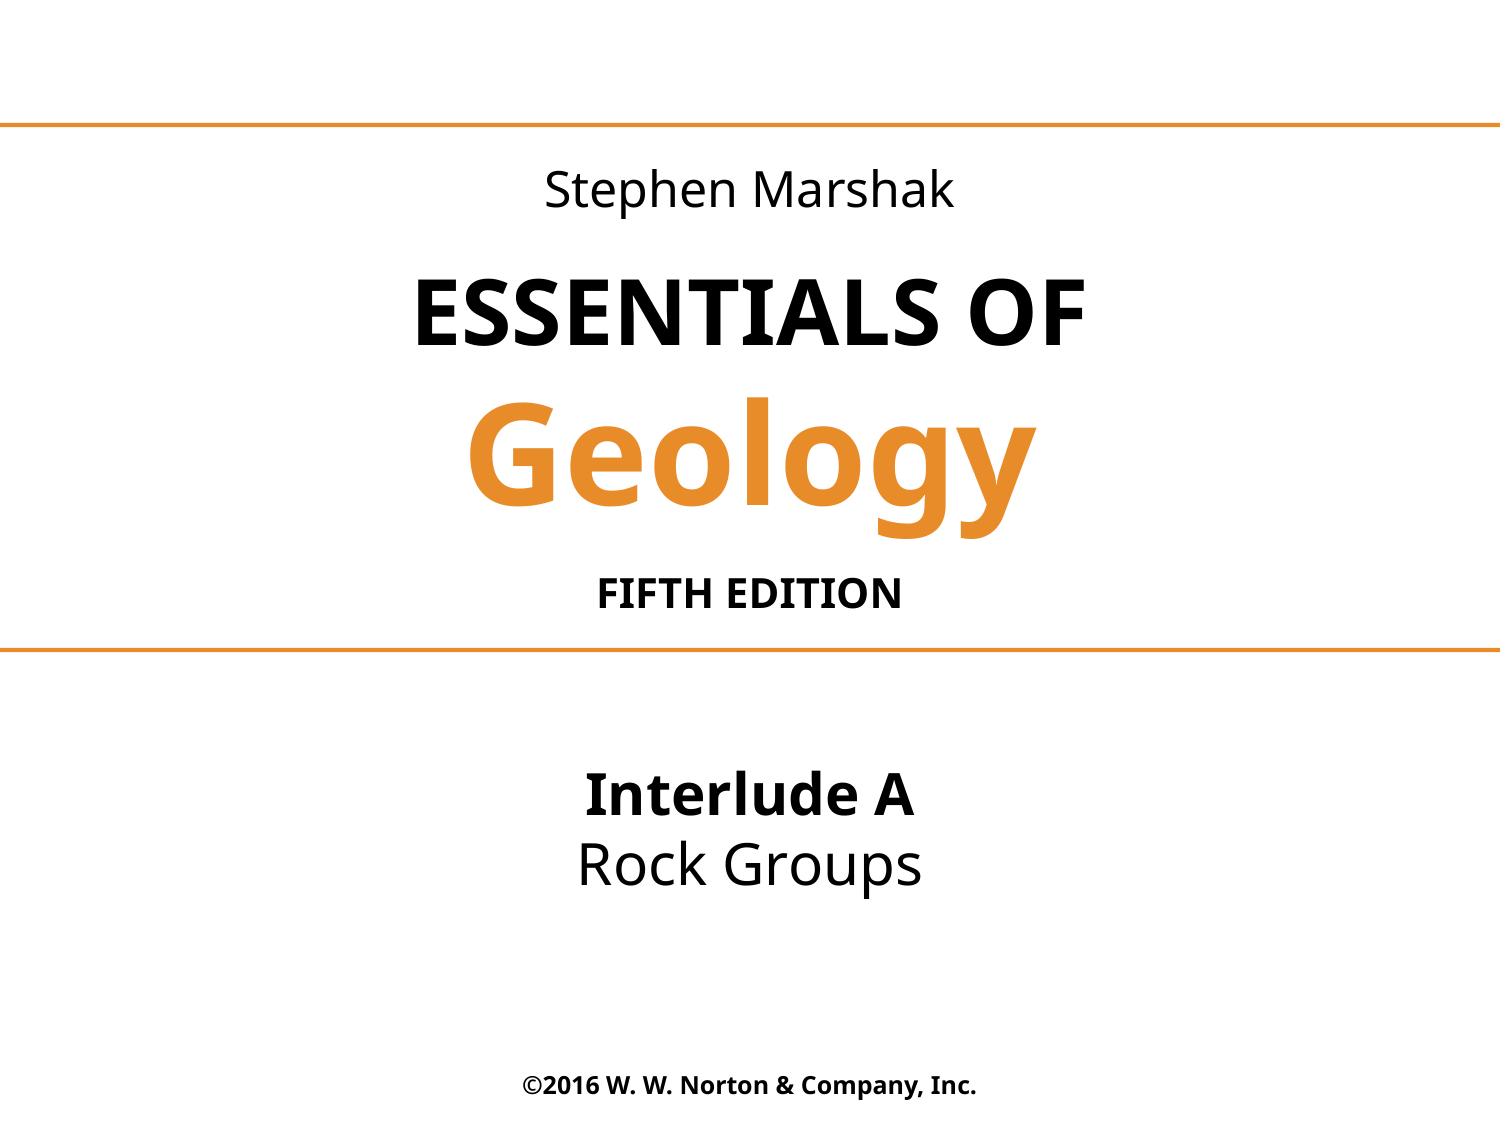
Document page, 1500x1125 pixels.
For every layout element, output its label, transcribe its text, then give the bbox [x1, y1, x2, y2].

text_box ©2016 W. W. Norton & Company, Inc. [0, 1062, 1500, 1108]
text_box Stephen Marshak [153, 149, 1347, 225]
text_box FIFTH EDITION [527, 559, 973, 625]
text_box ESSENTIALS OF Geology [0, 237, 1500, 550]
text_box Interlude A Rock Groups [224, 750, 1275, 1000]
